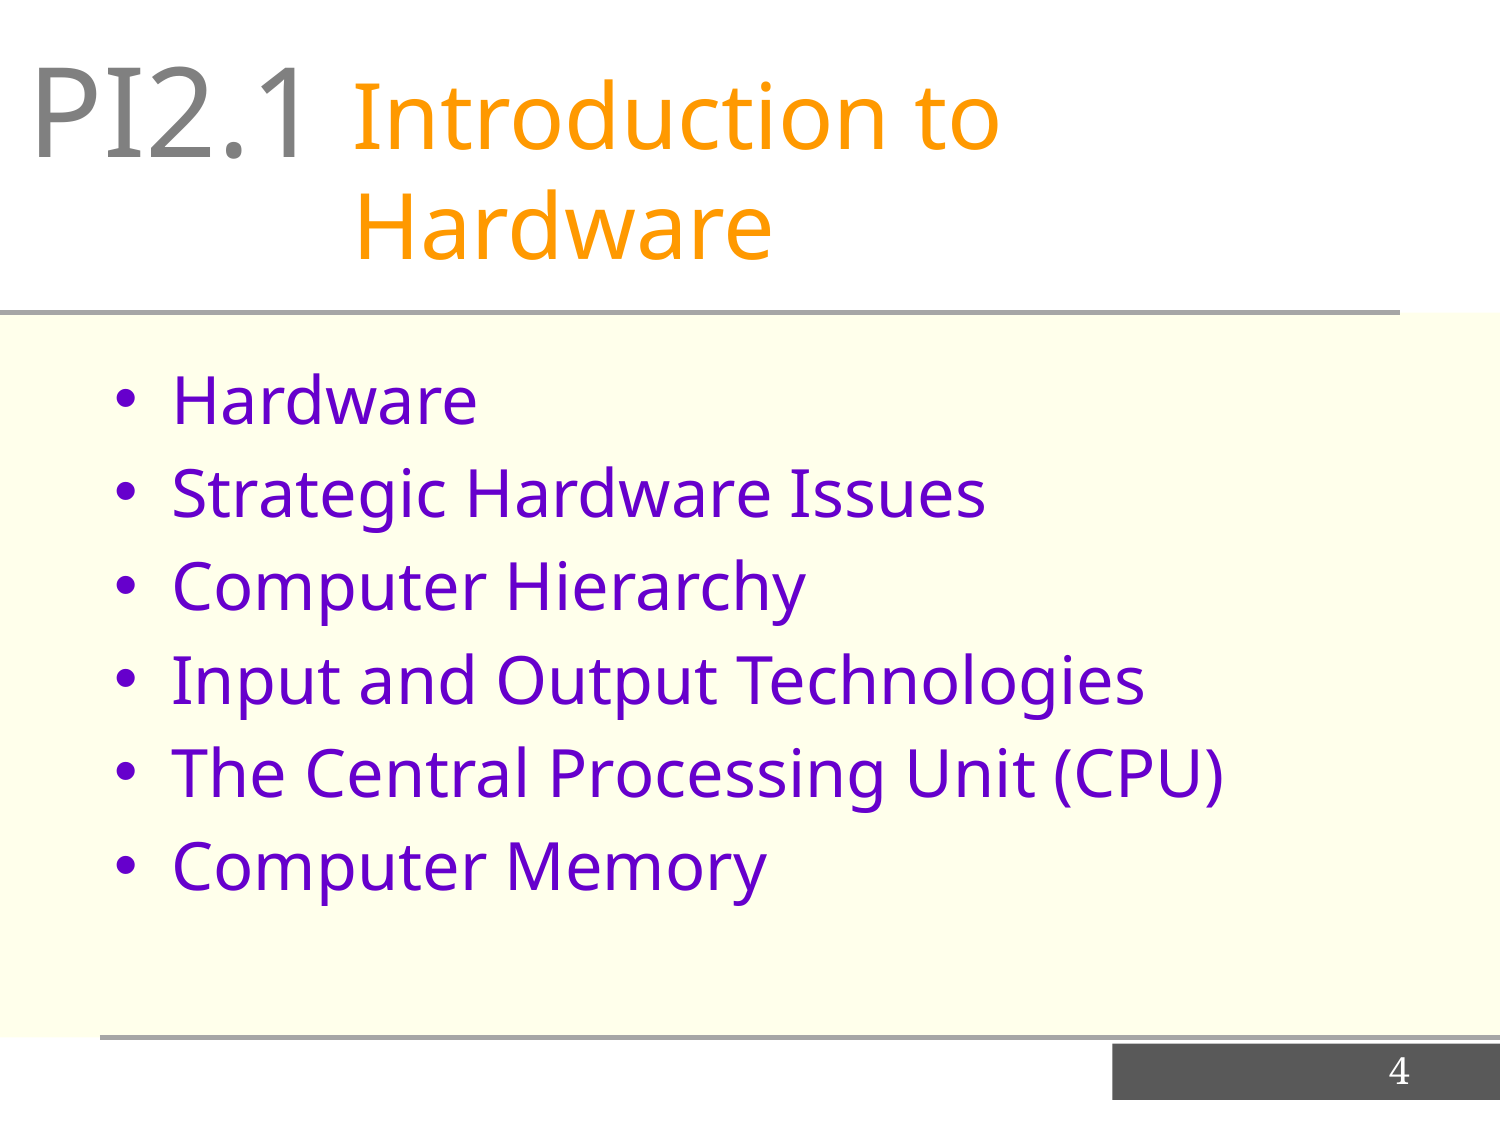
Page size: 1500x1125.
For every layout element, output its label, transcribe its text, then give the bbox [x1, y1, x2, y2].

list Hardware Strategic Hardware Issues Computer Hierarchy Input and Output Technologies The Central Processing Unit (CPU) Computer Memory [99, 350, 1413, 1025]
slide_number 4 [1074, 1042, 1425, 1103]
subtitle Introduction to Hardware [337, 50, 1413, 325]
list PI2.1 [12, 24, 338, 275]
